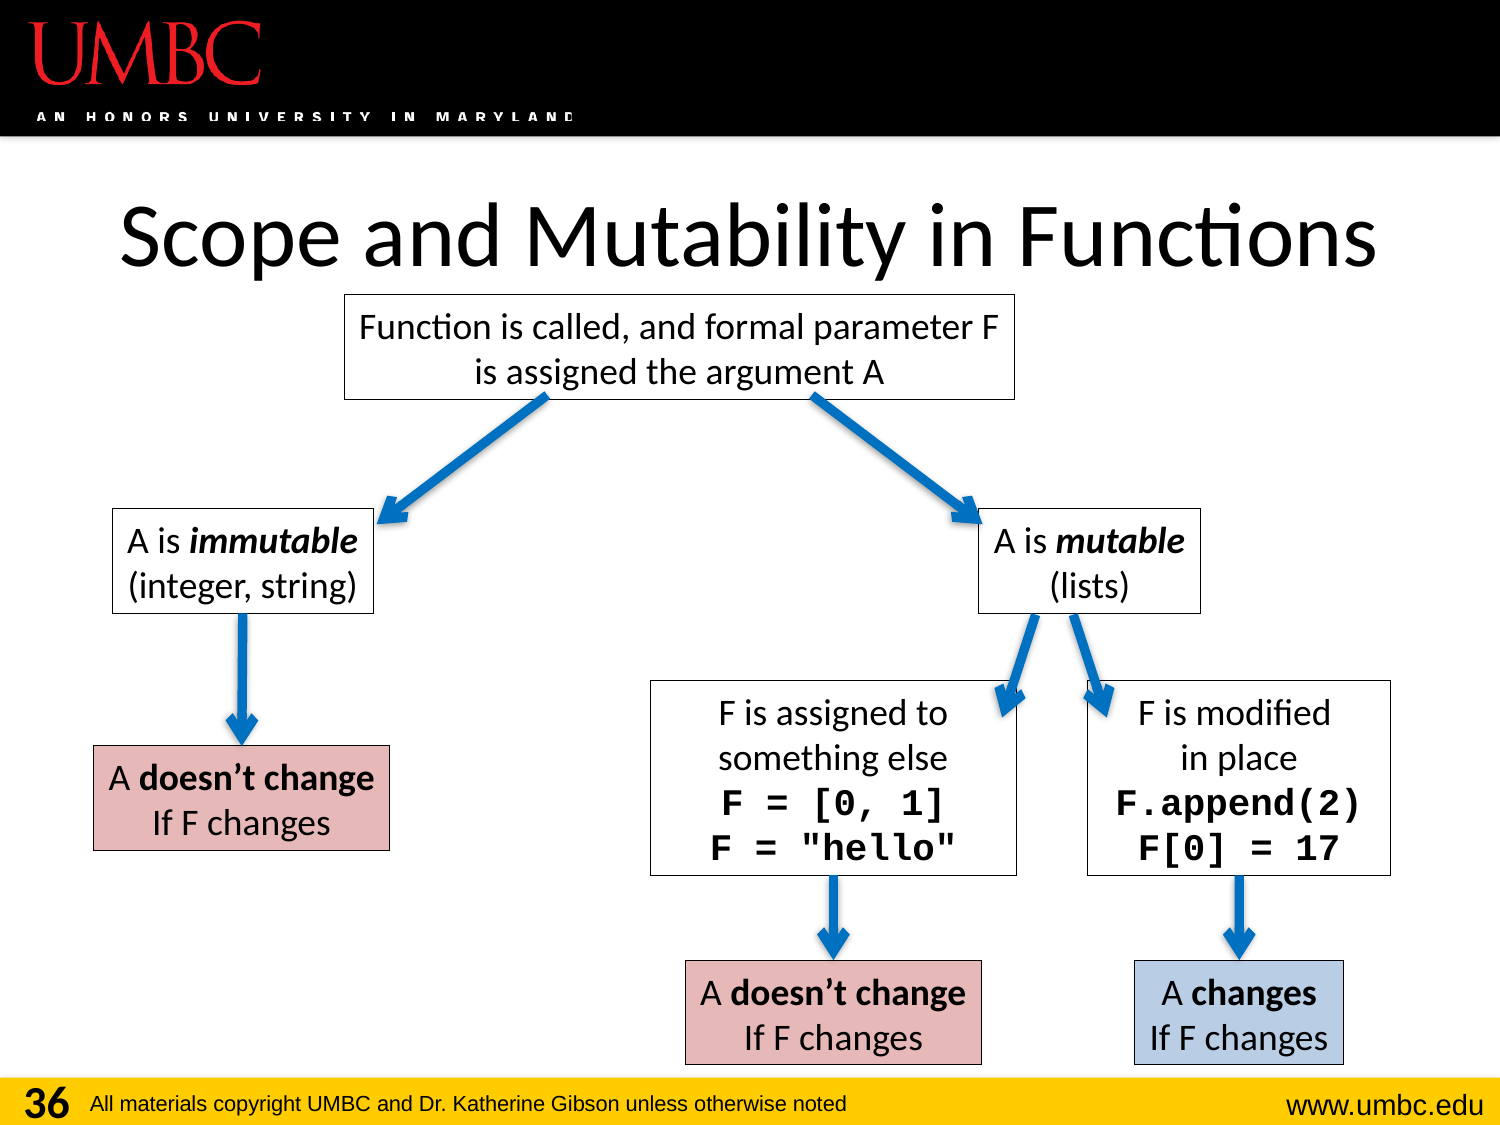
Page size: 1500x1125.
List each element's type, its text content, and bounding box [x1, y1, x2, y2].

text_box A doesn’t change If F changes [93, 745, 390, 851]
text_box Function is called, and formal parameter F is assigned the argument A [344, 294, 1015, 400]
text_box A is mutable (lists) [978, 508, 1201, 614]
slide_number 36 [0, 1065, 94, 1125]
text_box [376, 394, 548, 525]
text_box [811, 394, 983, 525]
title Scope and Mutability in Functions [75, 136, 1425, 324]
text_box F is assigned to something else F = [0, 1] F = "hello" [650, 680, 1017, 876]
text_box F is modified in place F.append(2) F[0] = 17 [1087, 680, 1391, 876]
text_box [1001, 614, 1036, 718]
text_box A changes If F changes [1134, 960, 1344, 1065]
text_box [1073, 614, 1108, 718]
text_box A doesn’t change If F changes [685, 960, 982, 1065]
text_box A is immutable (integer, string) [112, 508, 374, 614]
